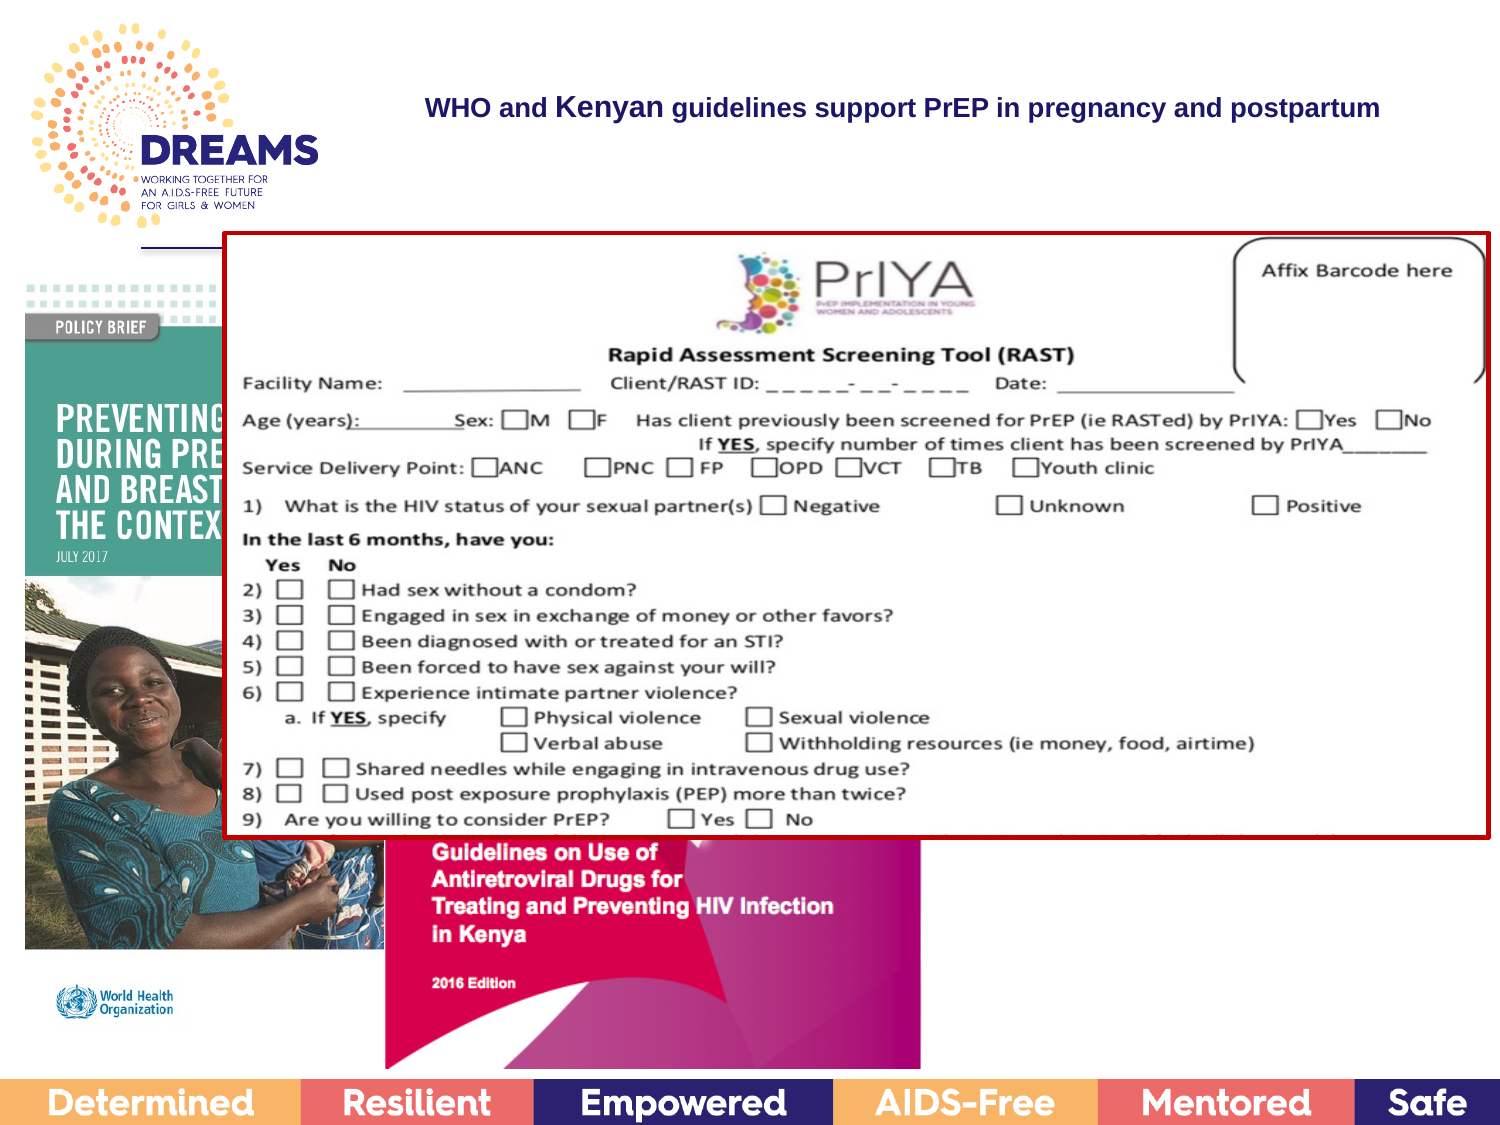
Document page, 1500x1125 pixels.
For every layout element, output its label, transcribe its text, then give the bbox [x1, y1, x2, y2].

picture [31, 23, 318, 228]
picture [25, 234, 1487, 1069]
title WHO and Kenyan guidelines support PrEP in pregnancy and postpartum [424, 84, 1477, 144]
picture [0, 1079, 1500, 1125]
